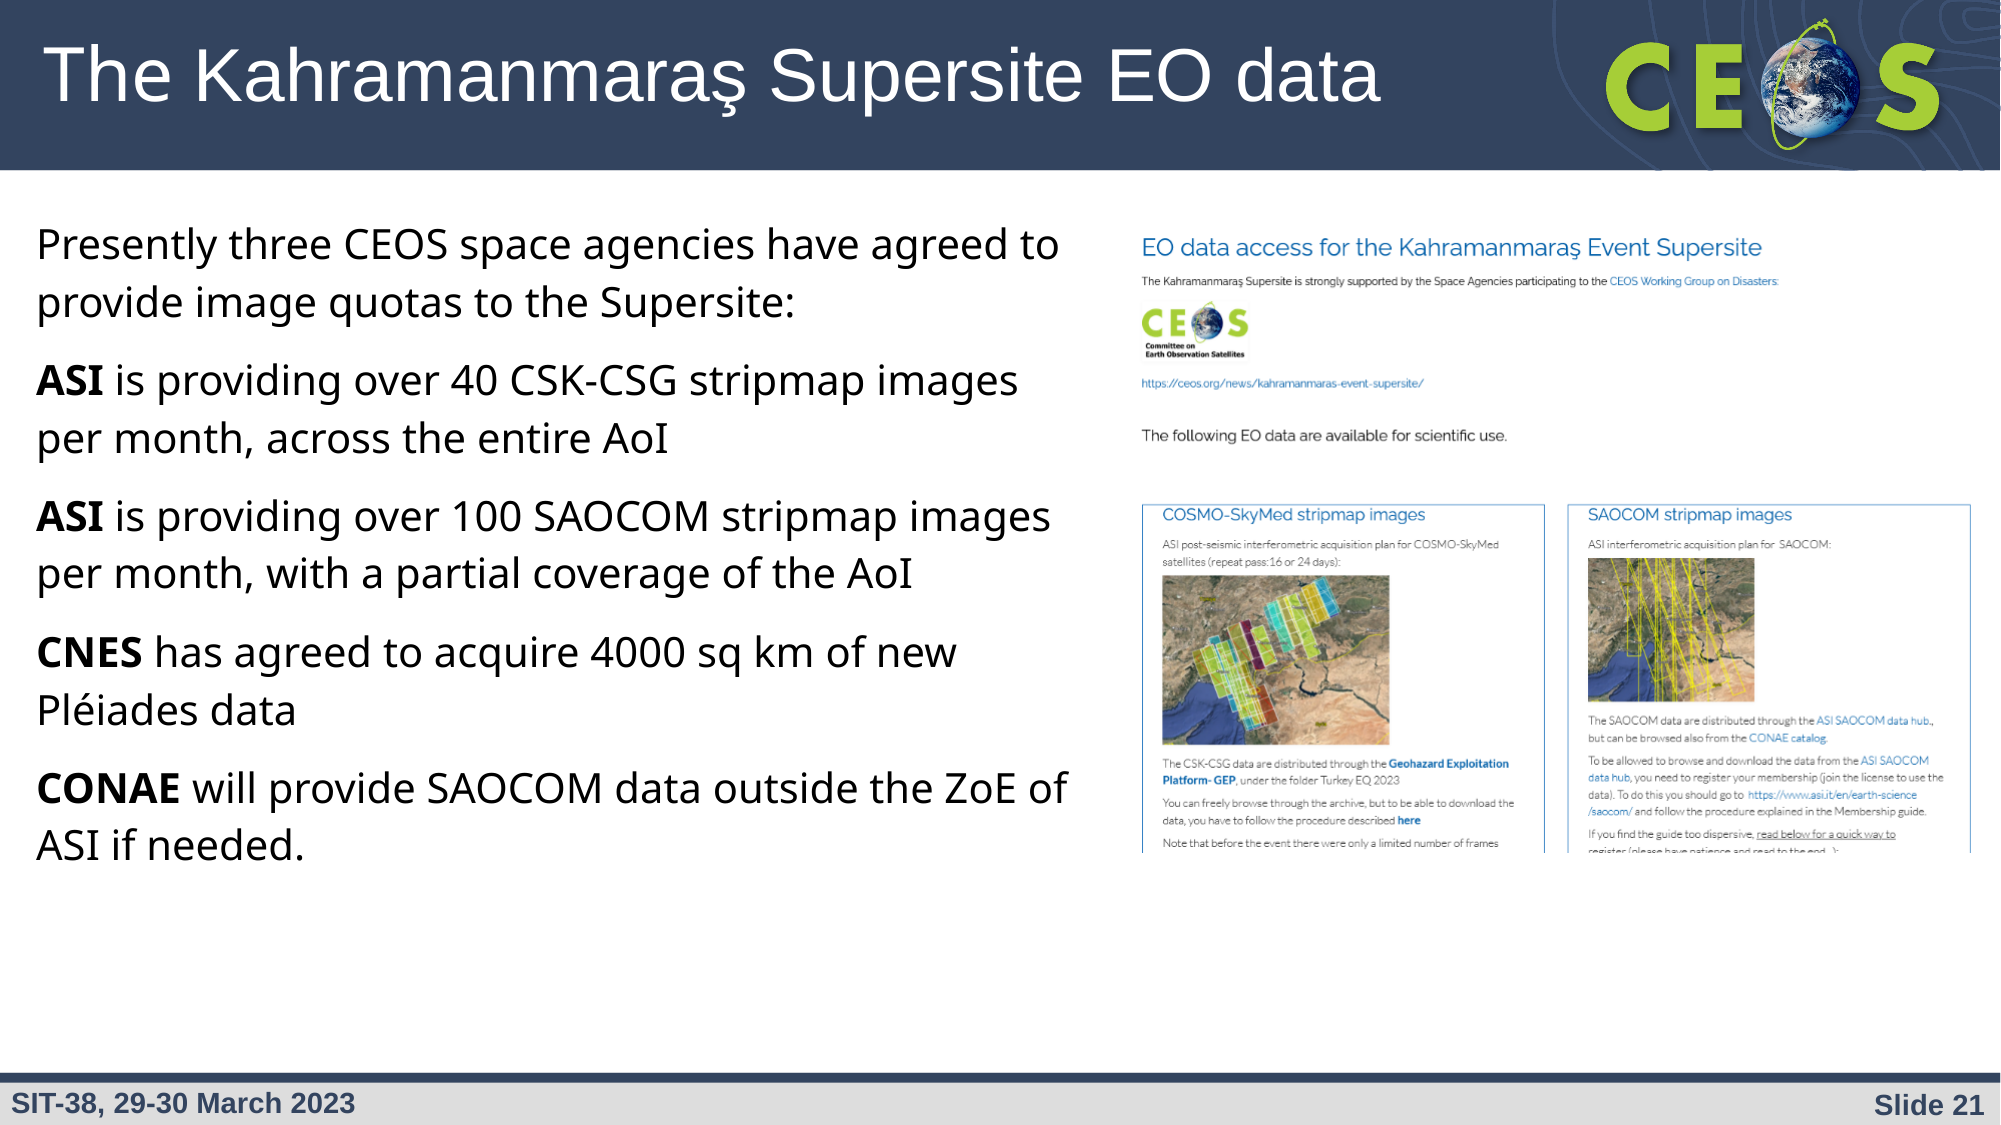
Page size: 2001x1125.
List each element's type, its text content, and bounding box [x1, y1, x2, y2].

picture [1606, 18, 1939, 150]
list Presently three CEOS space agencies have agreed to provide image quotas to the Supersite: ASI is providing over 40 CSK-CSG stripmap images per month, across the entire AoI ASI is providing over 100 SAOCOM stripmap images per month, with a partial coverage of the AoI CNES has agreed to acquire 4000 sq km of new Pléiades data CONAE will provide SAOCOM data outside the ZoE of ASI if needed. [21, 203, 1111, 968]
title The Kahramanmaraş Supersite EO data [28, 28, 1569, 157]
picture [1133, 229, 2000, 853]
